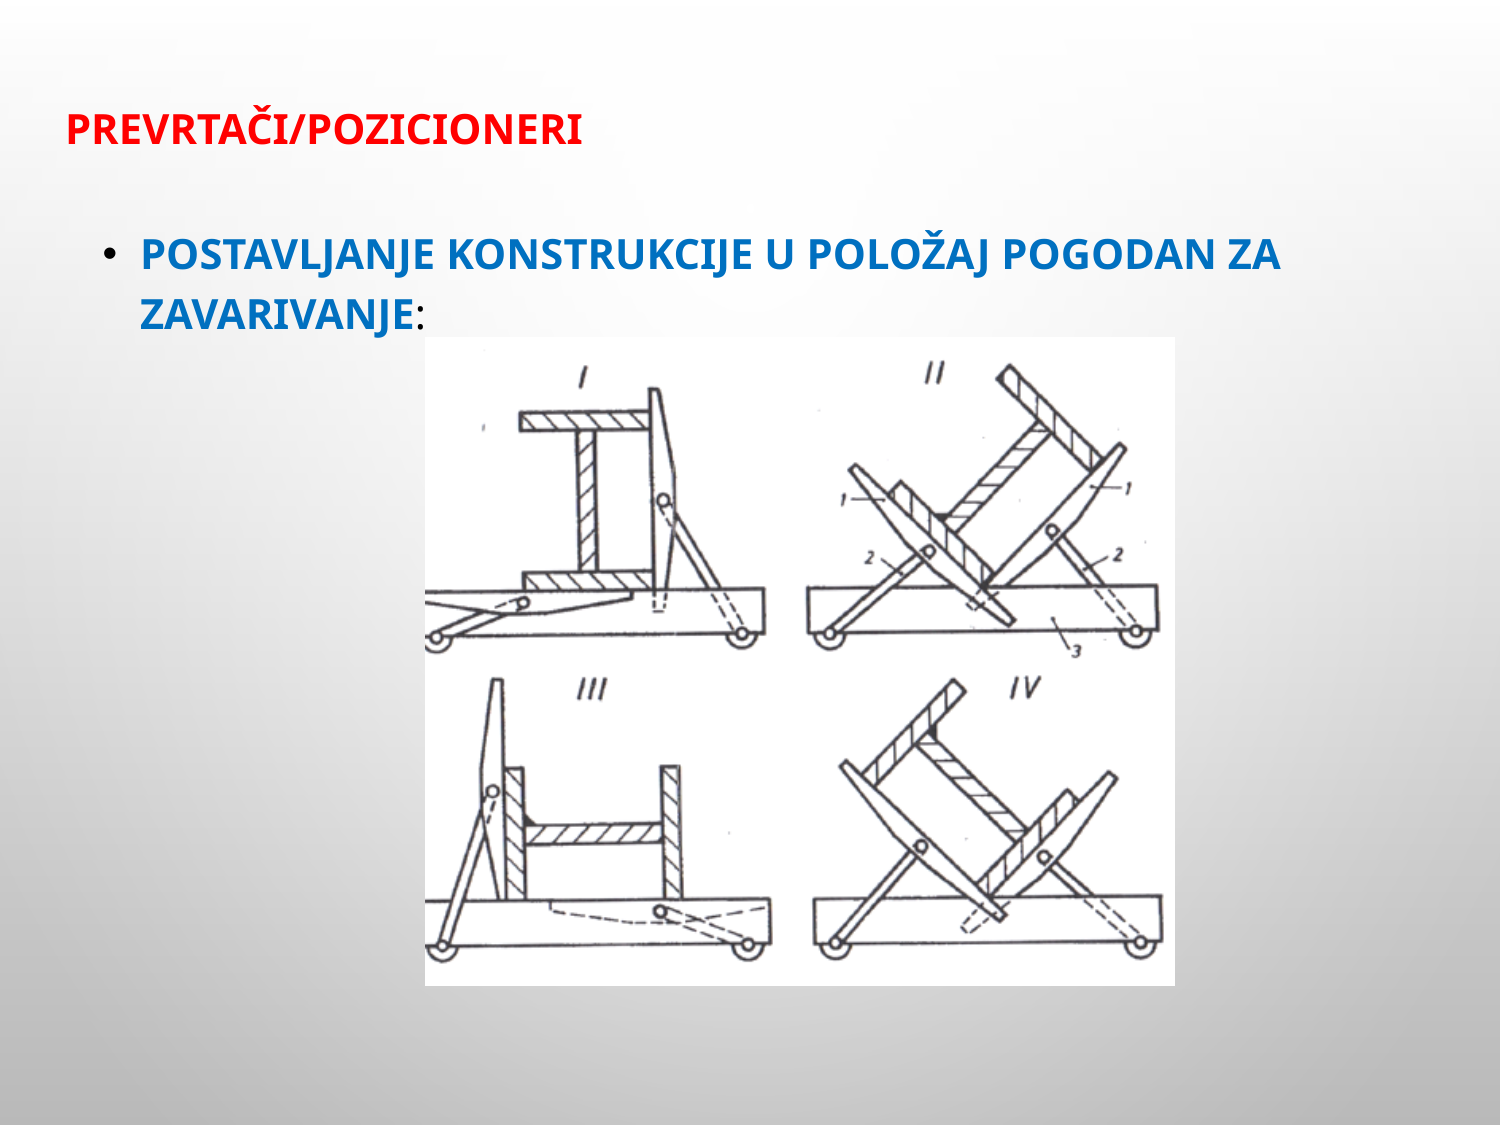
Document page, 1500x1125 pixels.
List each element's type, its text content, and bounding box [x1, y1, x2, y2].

picture [0, 0, 1500, 1125]
title Prevrtači/Pozicioneri [50, 0, 1326, 262]
list Postavljanje konstrukcije u položaj pogodan za zavarivanje: [87, 210, 1363, 773]
